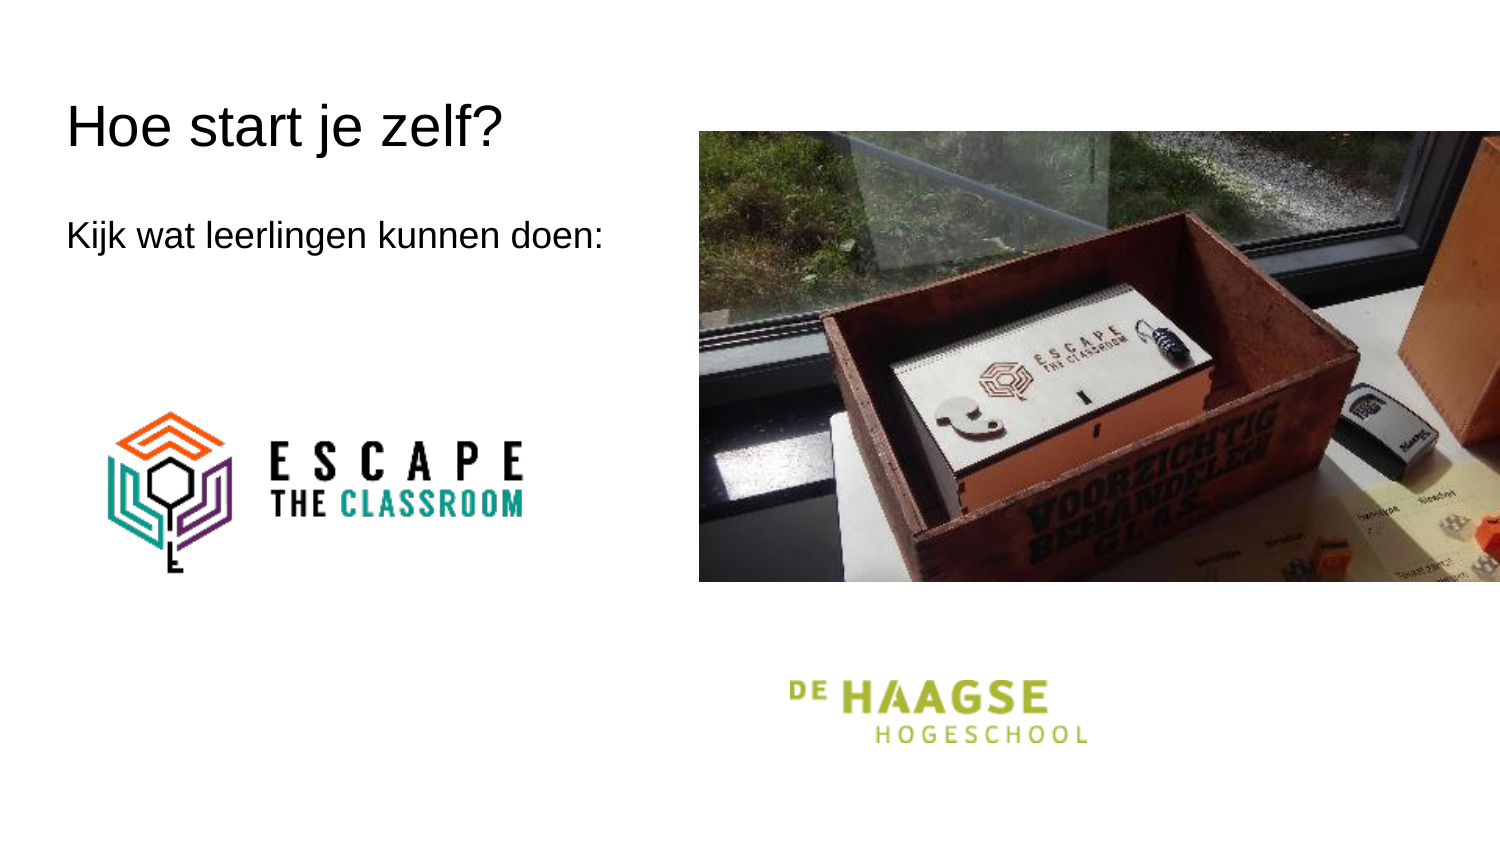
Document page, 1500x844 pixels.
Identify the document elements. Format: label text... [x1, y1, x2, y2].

list Kijk wat leerlingen kunnen doen: [51, 189, 1449, 750]
picture [790, 680, 1087, 744]
picture [699, 131, 1500, 582]
picture [16, 305, 598, 669]
title Hoe start je zelf? [51, 72, 1449, 167]
